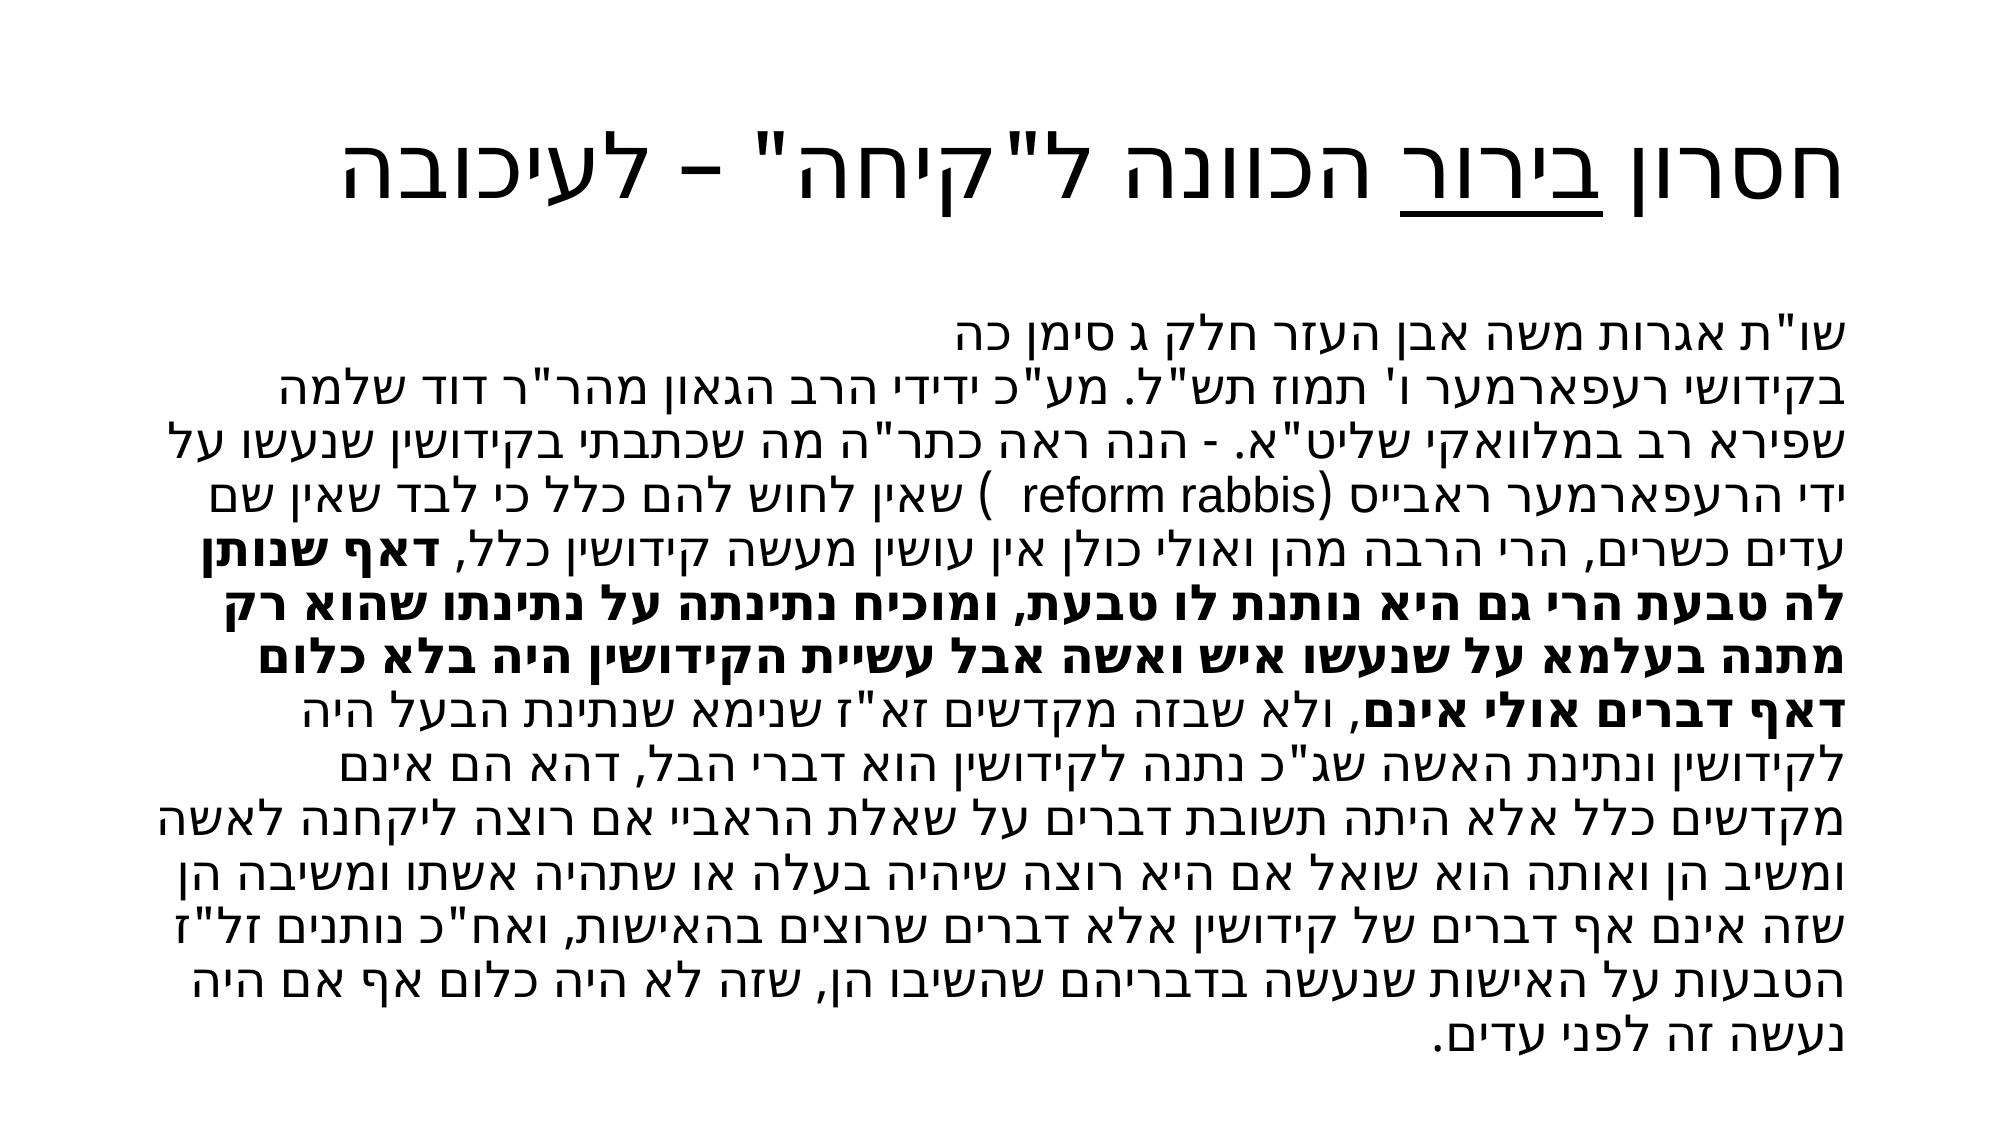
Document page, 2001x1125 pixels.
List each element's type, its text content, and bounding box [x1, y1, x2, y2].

list שו"ת אגרות משה אבן העזר חלק ג סימן כה בקידושי רעפארמער ו' תמוז תש"ל. מע"כ ידידי הרב הגאון מהר"ר דוד שלמה שפירא רב במלוואקי שליט"א. - הנה ראה כתר"ה מה שכתבתי בקידושין שנעשו על ידי הרעפארמער ראבייס (reform rabbis ) שאין לחוש להם כלל כי לבד שאין שם עדים כשרים, הרי הרבה מהן ואולי כולן אין עושין מעשה קידושין כלל, דאף שנותן לה טבעת הרי גם היא נותנת לו טבעת, ומוכיח נתינתה על נתינתו שהוא רק מתנה בעלמא על שנעשו איש ואשה אבל עשיית הקידושין היה בלא כלום דאף דברים אולי אינם, ולא שבזה מקדשים זא"ז שנימא שנתינת הבעל היה לקידושין ונתינת האשה שג"כ נתנה לקידושין הוא דברי הבל, דהא הם אינם מקדשים כלל אלא היתה תשובת דברים על שאלת הראביי אם רוצה ליקחנה לאשה ומשיב הן ואותה הוא שואל אם היא רוצה שיהיה בעלה או שתהיה אשתו ומשיבה הן שזה אינם אף דברים של קידושין אלא דברים שרוצים בהאישות, ואח"כ נותנים זל"ז הטבעות על האישות שנעשה בדבריהם שהשיבו הן, שזה לא היה כלום אף אם היה נעשה זה לפני עדים. [137, 299, 1863, 1014]
title חסרון בירור הכוונה ל"קיחה" – לעיכובה [137, 59, 1863, 278]
